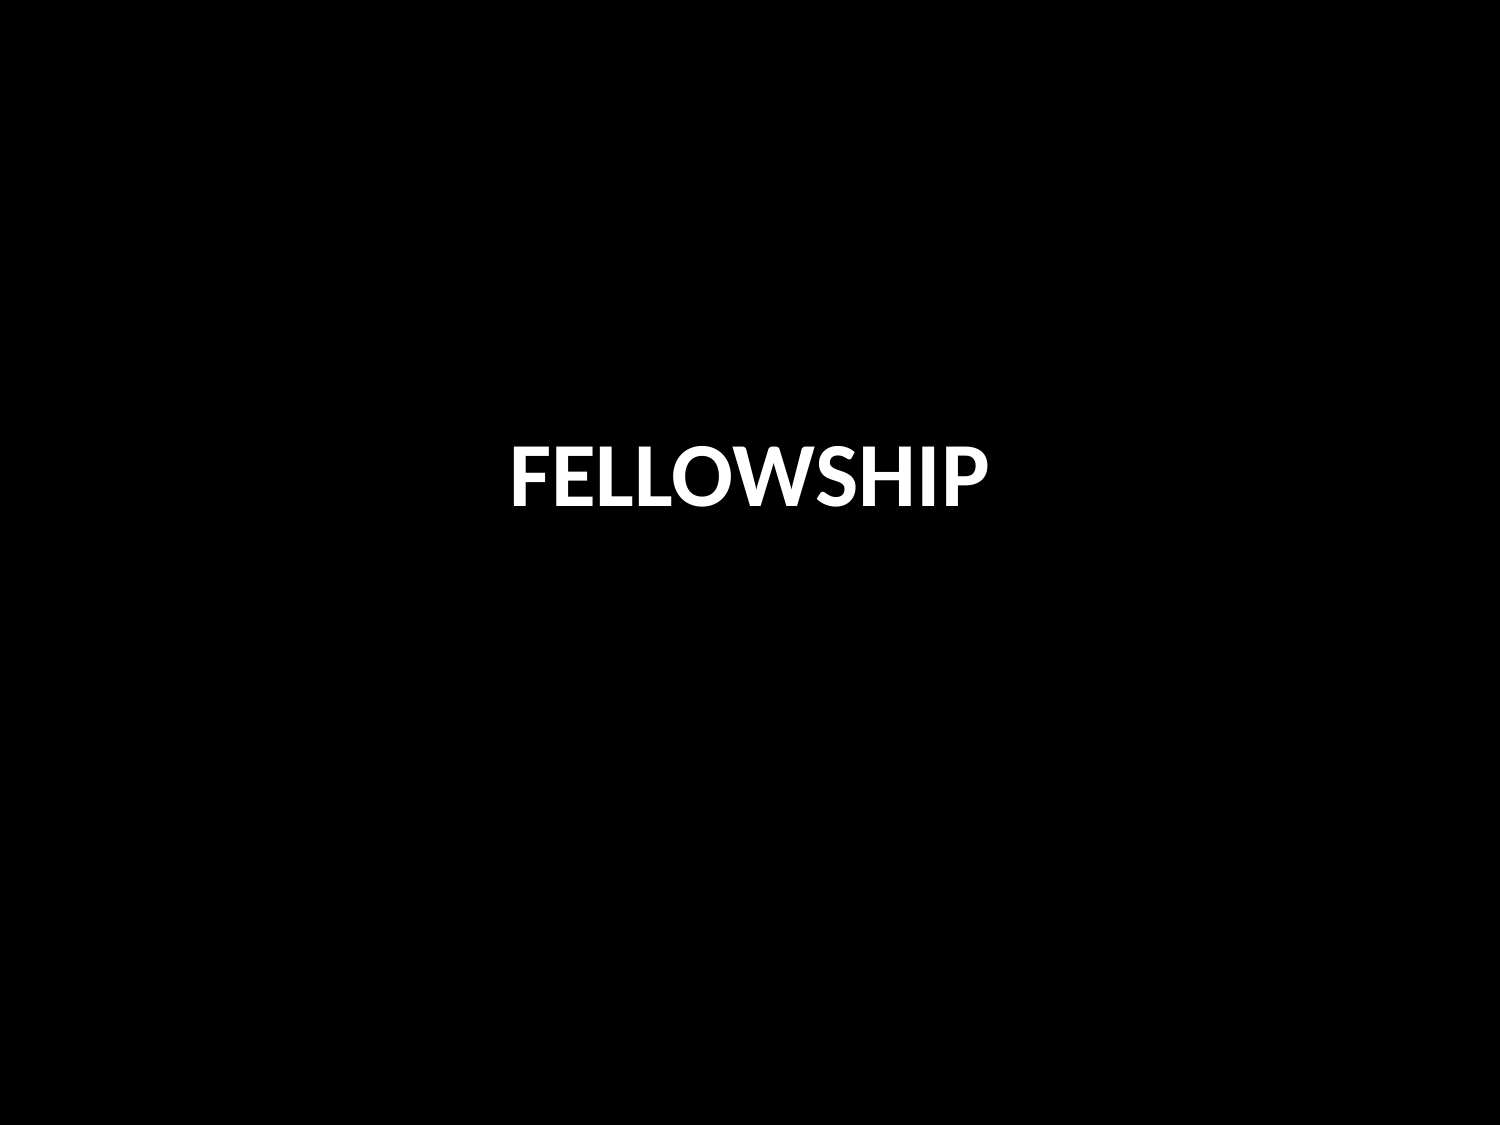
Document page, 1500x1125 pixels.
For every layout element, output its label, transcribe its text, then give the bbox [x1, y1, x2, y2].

title FELLOWSHIP [112, 349, 1388, 591]
